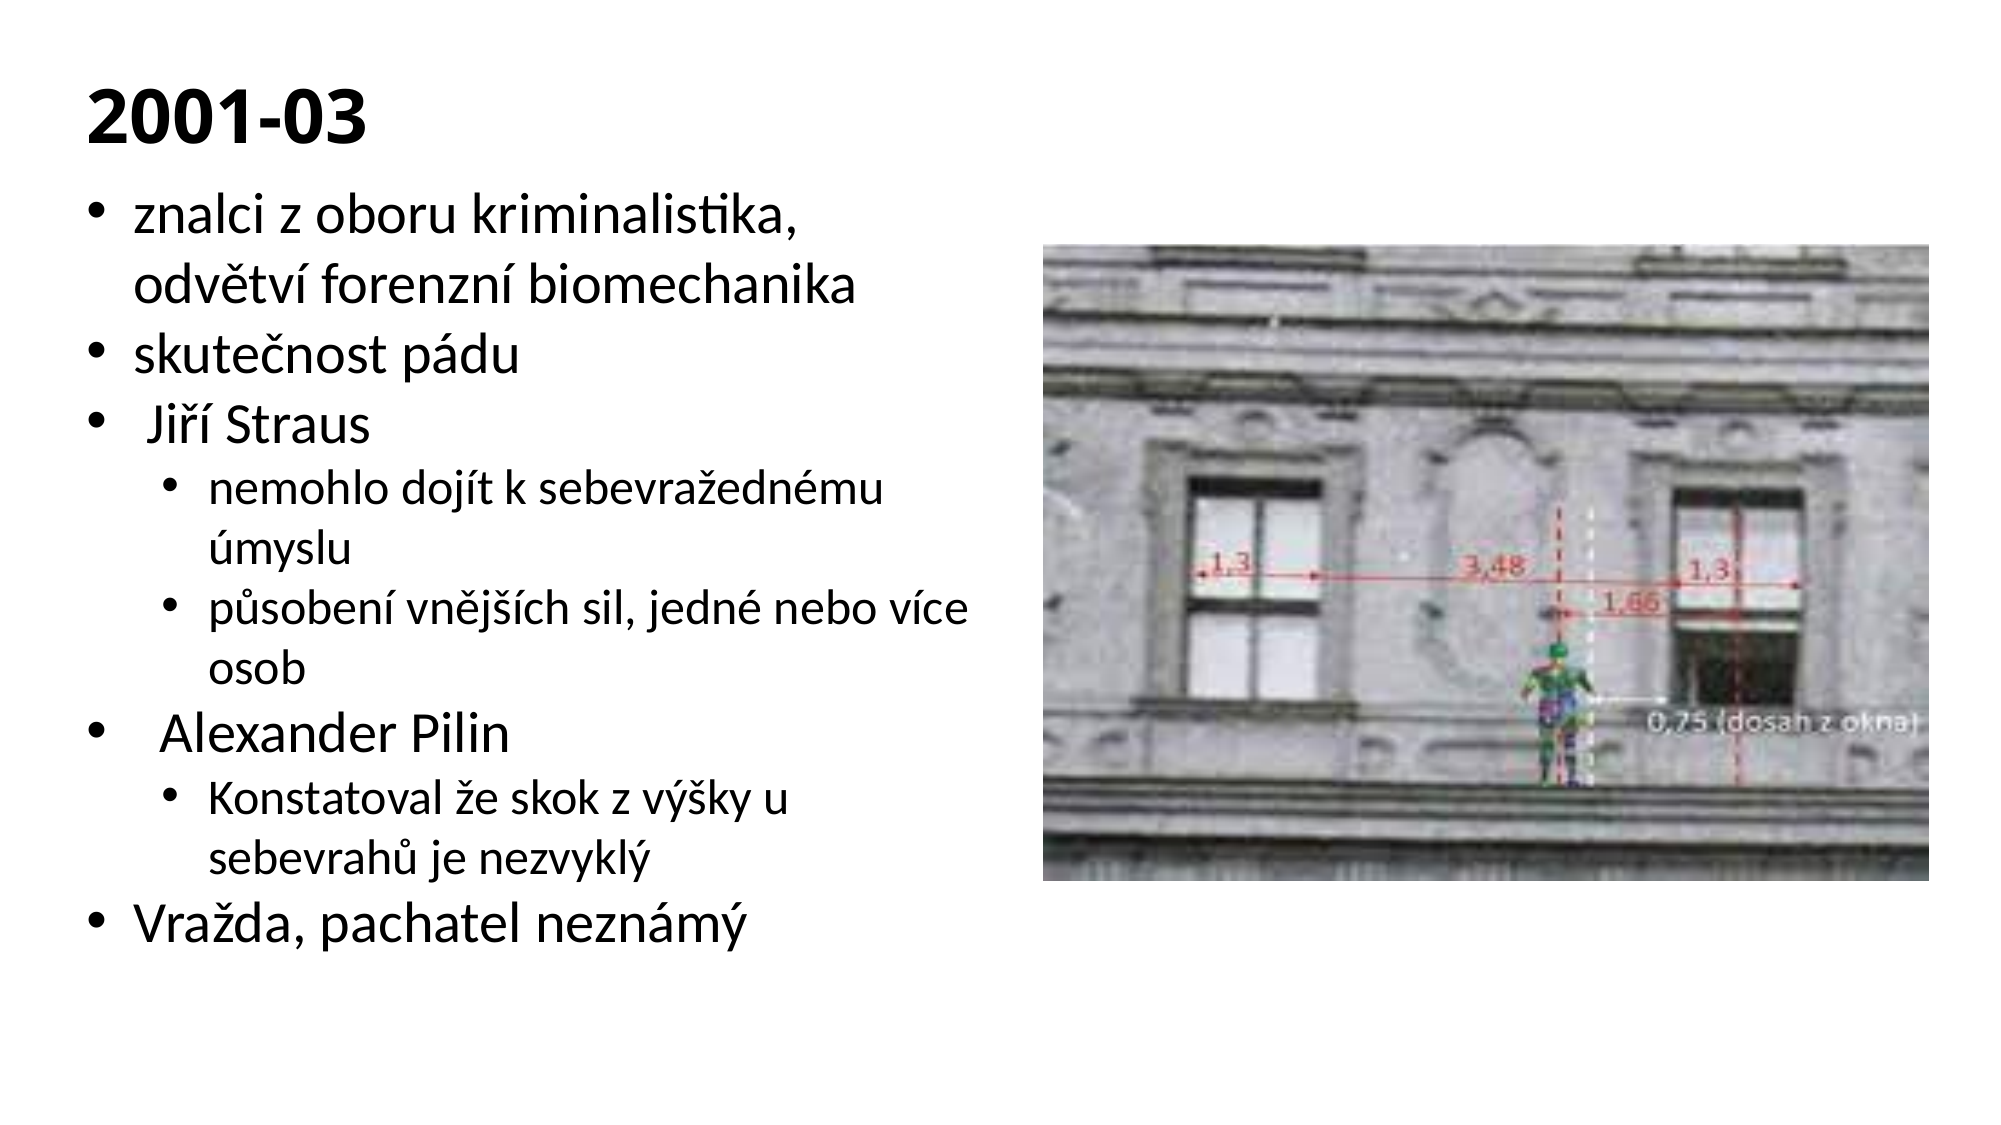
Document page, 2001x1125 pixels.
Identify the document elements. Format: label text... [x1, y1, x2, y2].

text_box znalci z oboru kriminalistika, odvětví forenzní biomechanika skutečnost pádu Jiří Straus nemohlo dojít k sebevražednému úmyslu působení vnějších sil, jedné nebo více osob Alexander Pilin Konstatoval že skok z výšky u sebevrahů je nezvyklý Vražda, pachatel neznámý [71, 167, 1000, 962]
picture [1043, 244, 1929, 881]
text_box 2001-03 [71, 61, 707, 167]
